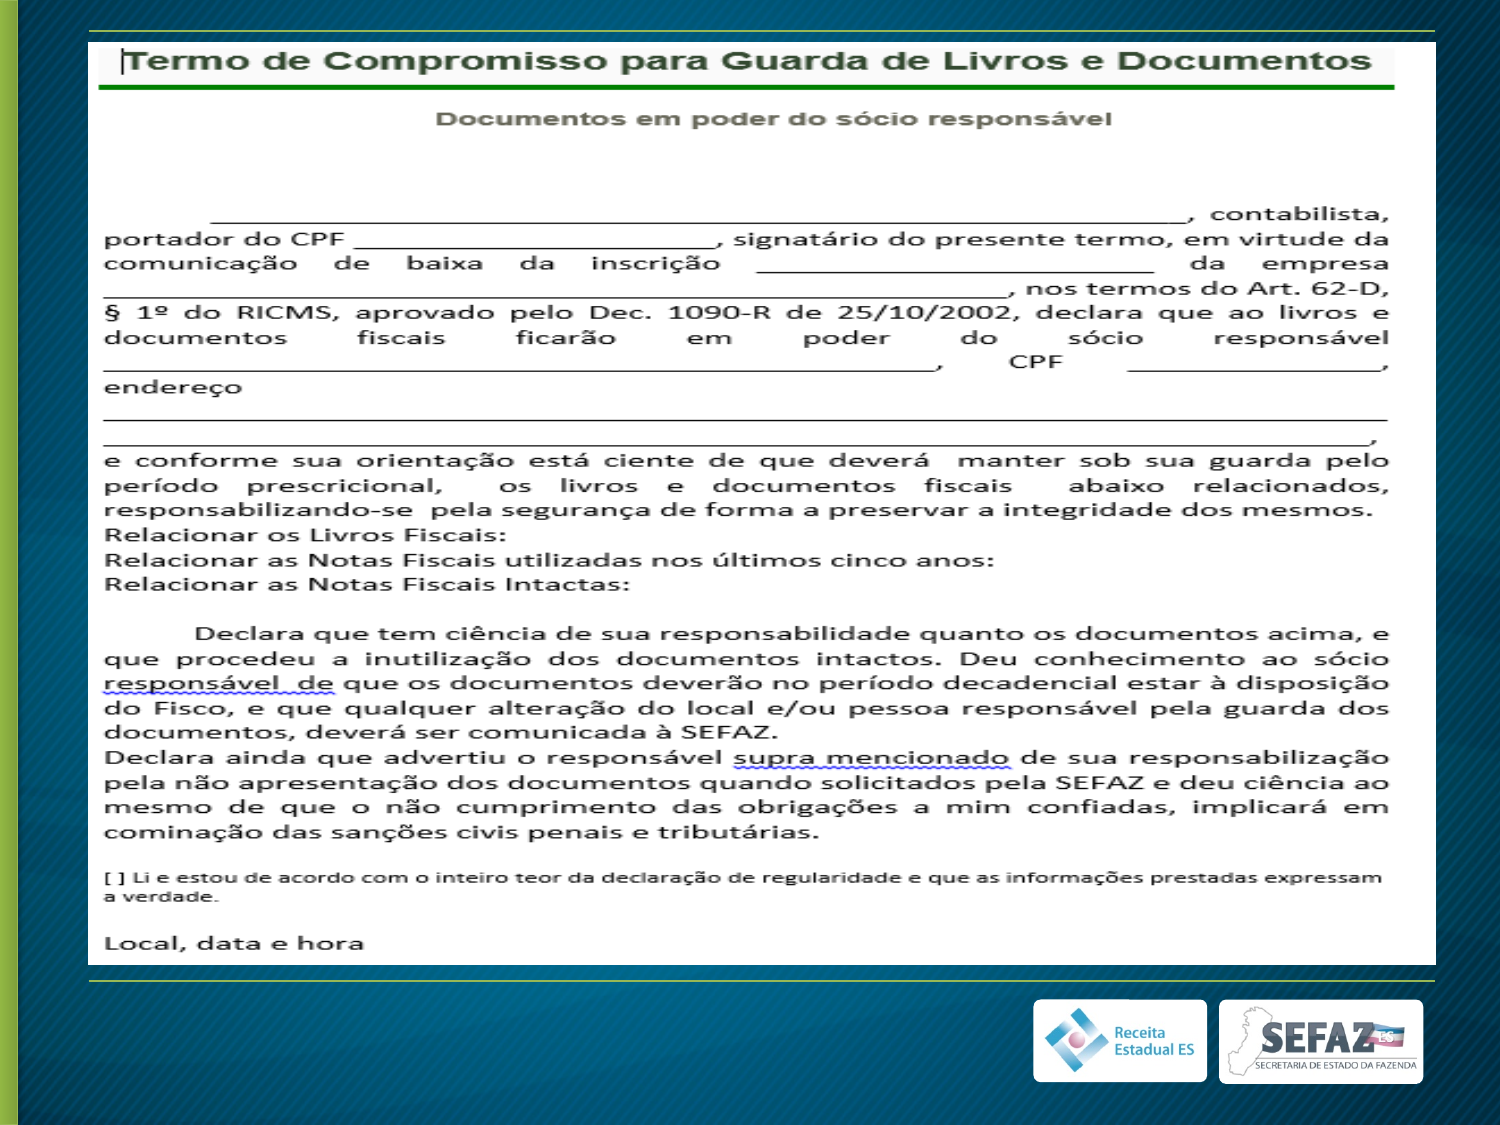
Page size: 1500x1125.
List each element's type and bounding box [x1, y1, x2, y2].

picture [1034, 1000, 1207, 1082]
text_box [0, 0, 18, 1125]
picture [89, 43, 1435, 964]
picture [1220, 1000, 1423, 1083]
